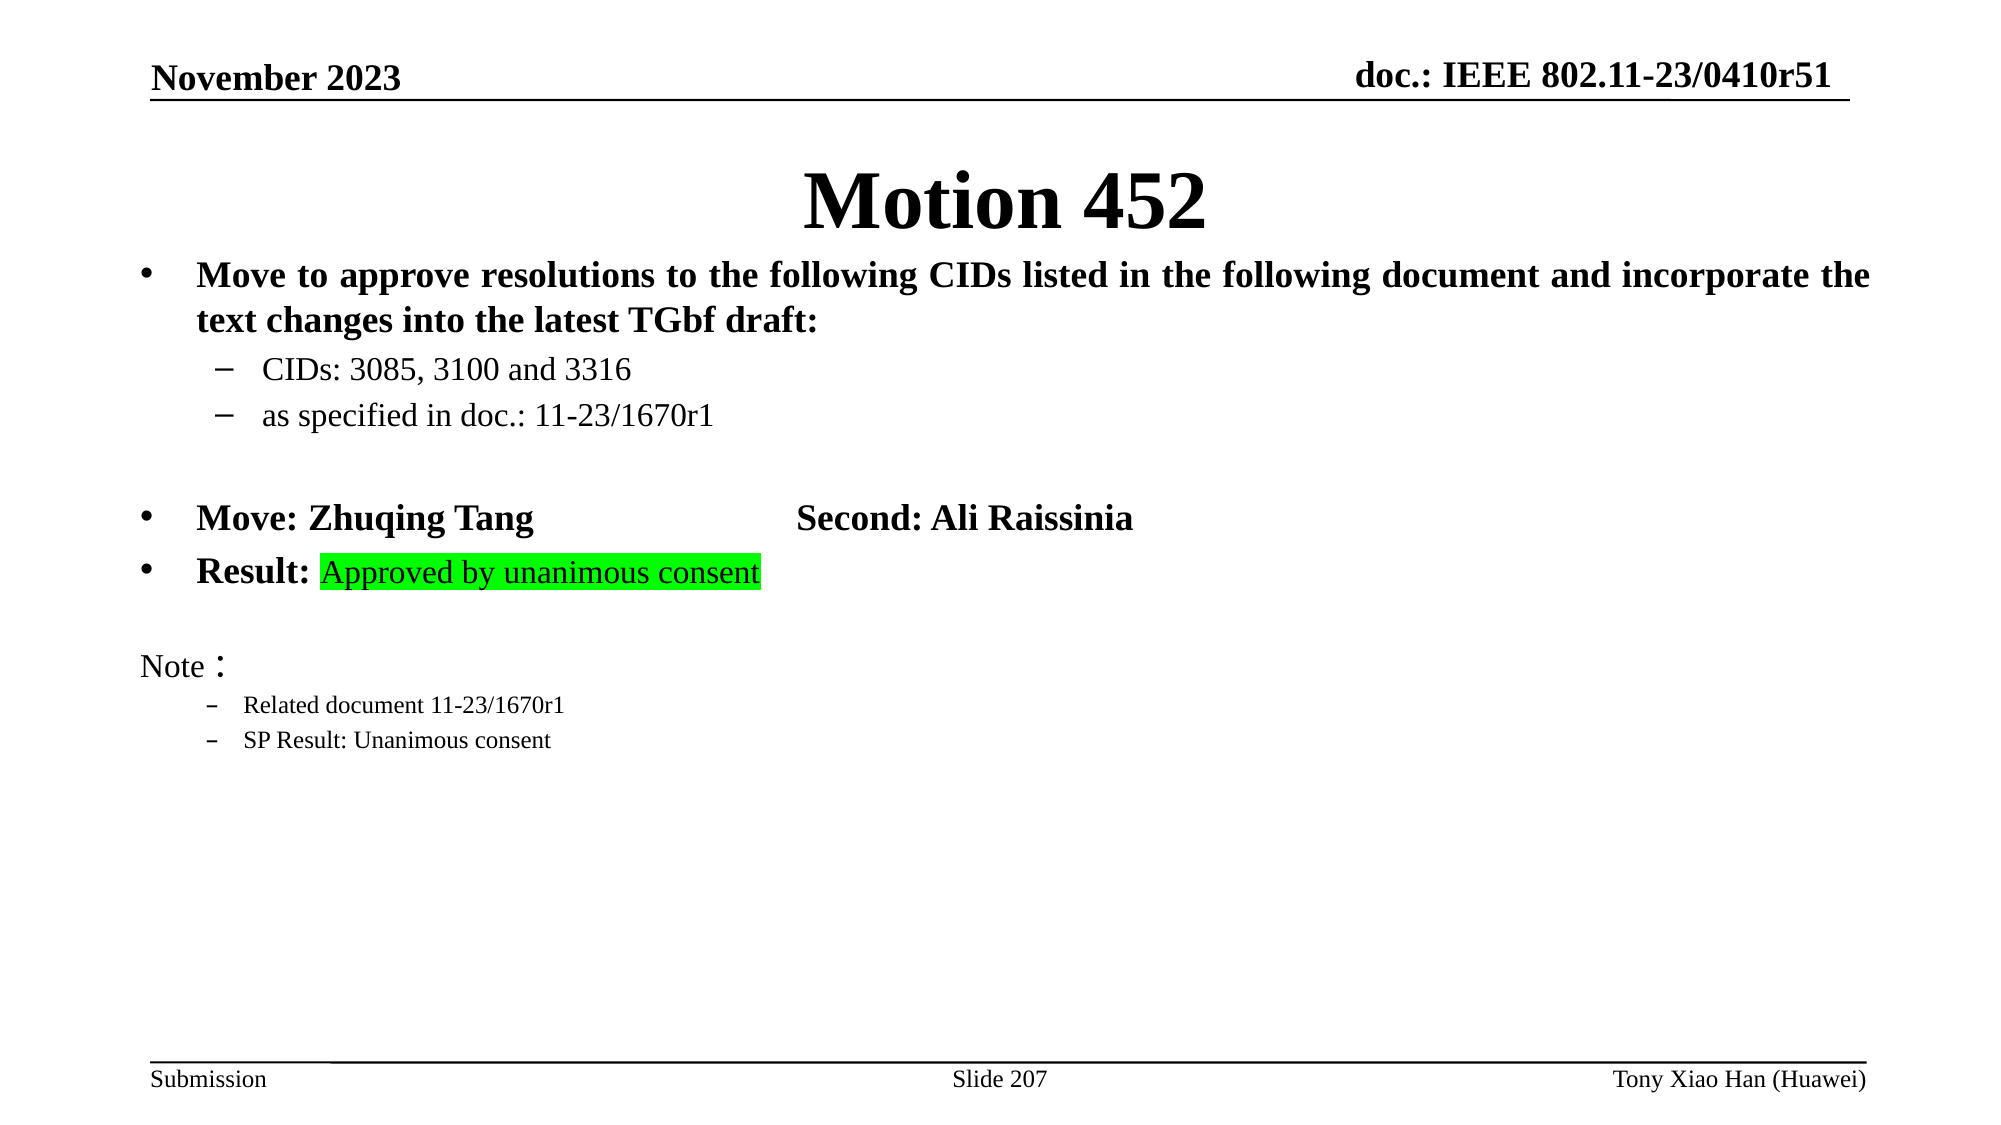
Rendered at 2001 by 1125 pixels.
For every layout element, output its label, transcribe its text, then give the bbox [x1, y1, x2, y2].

text_box Move to approve resolutions to the following CIDs listed in the following document and incorporate the text changes into the latest TGbf draft: CIDs: 3085, 3100 and 3316 as specified in doc.: 11-23/1670r1 Move: Zhuqing Tang Second: Ali Raissinia Result: Approved by unanimous consent Note： Related document 11-23/1670r1 SP Result: Unanimous consent [125, 212, 1888, 988]
text_box Motion 452 [368, 137, 1644, 212]
